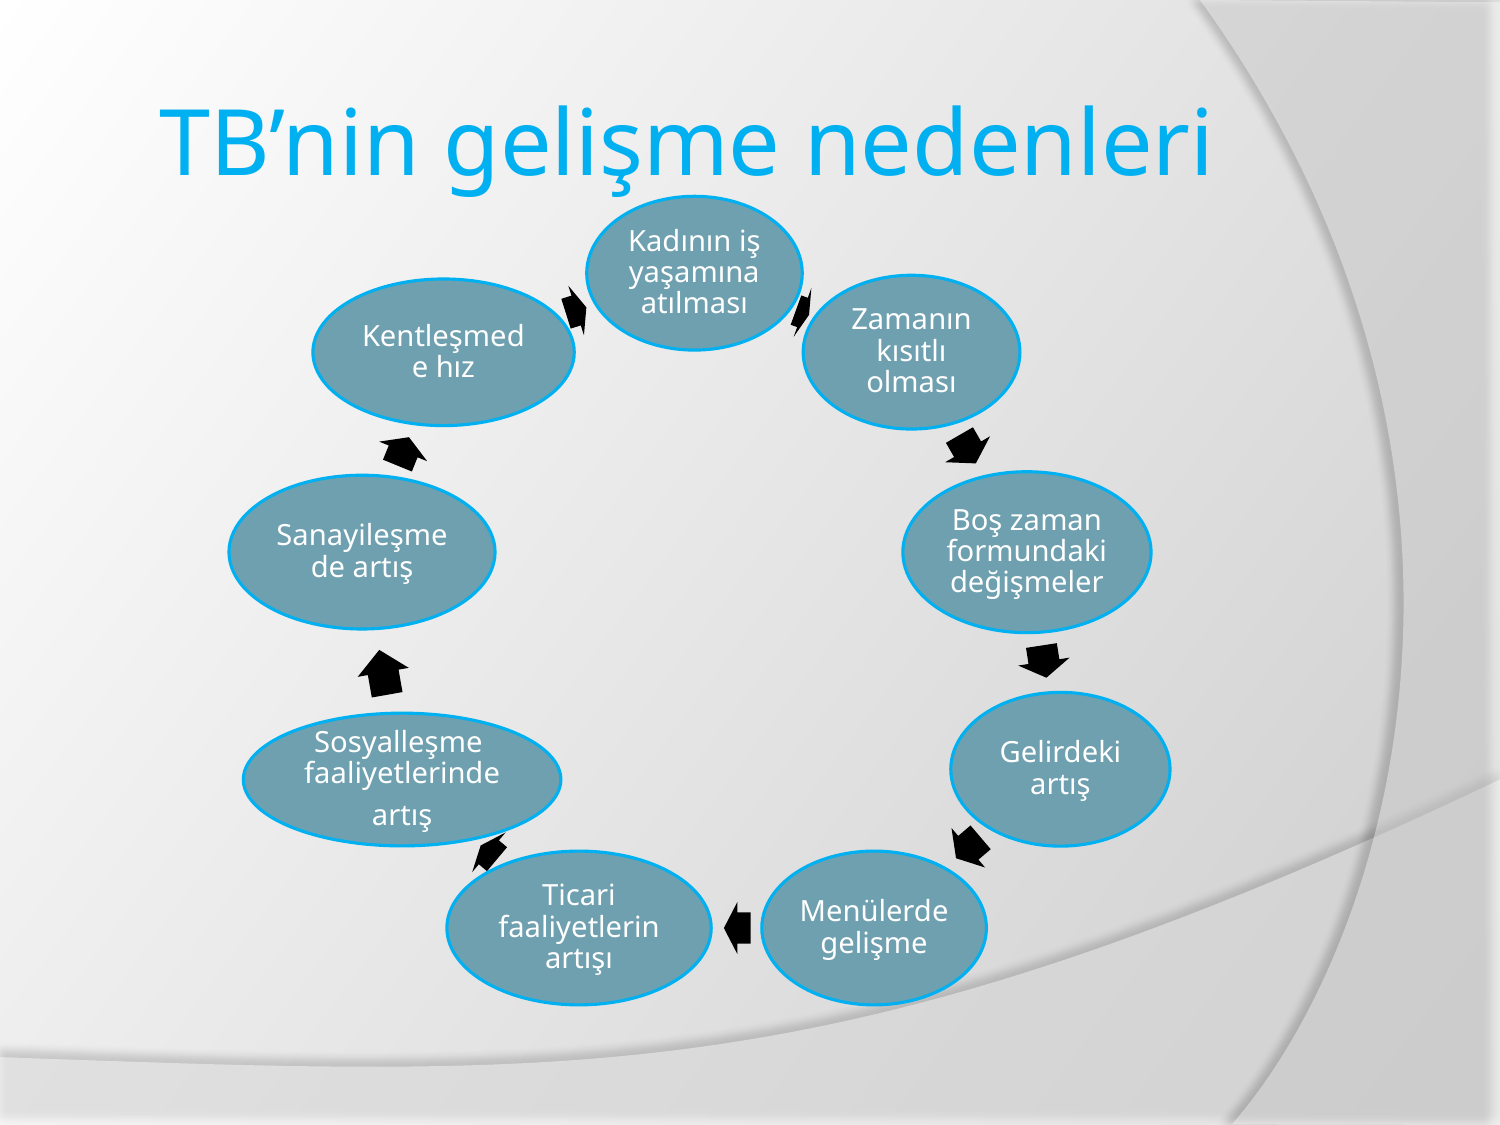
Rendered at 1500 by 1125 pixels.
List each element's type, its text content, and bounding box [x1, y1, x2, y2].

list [74, 196, 1306, 1006]
title TB’nin gelişme nedenleri [75, 45, 1300, 187]
